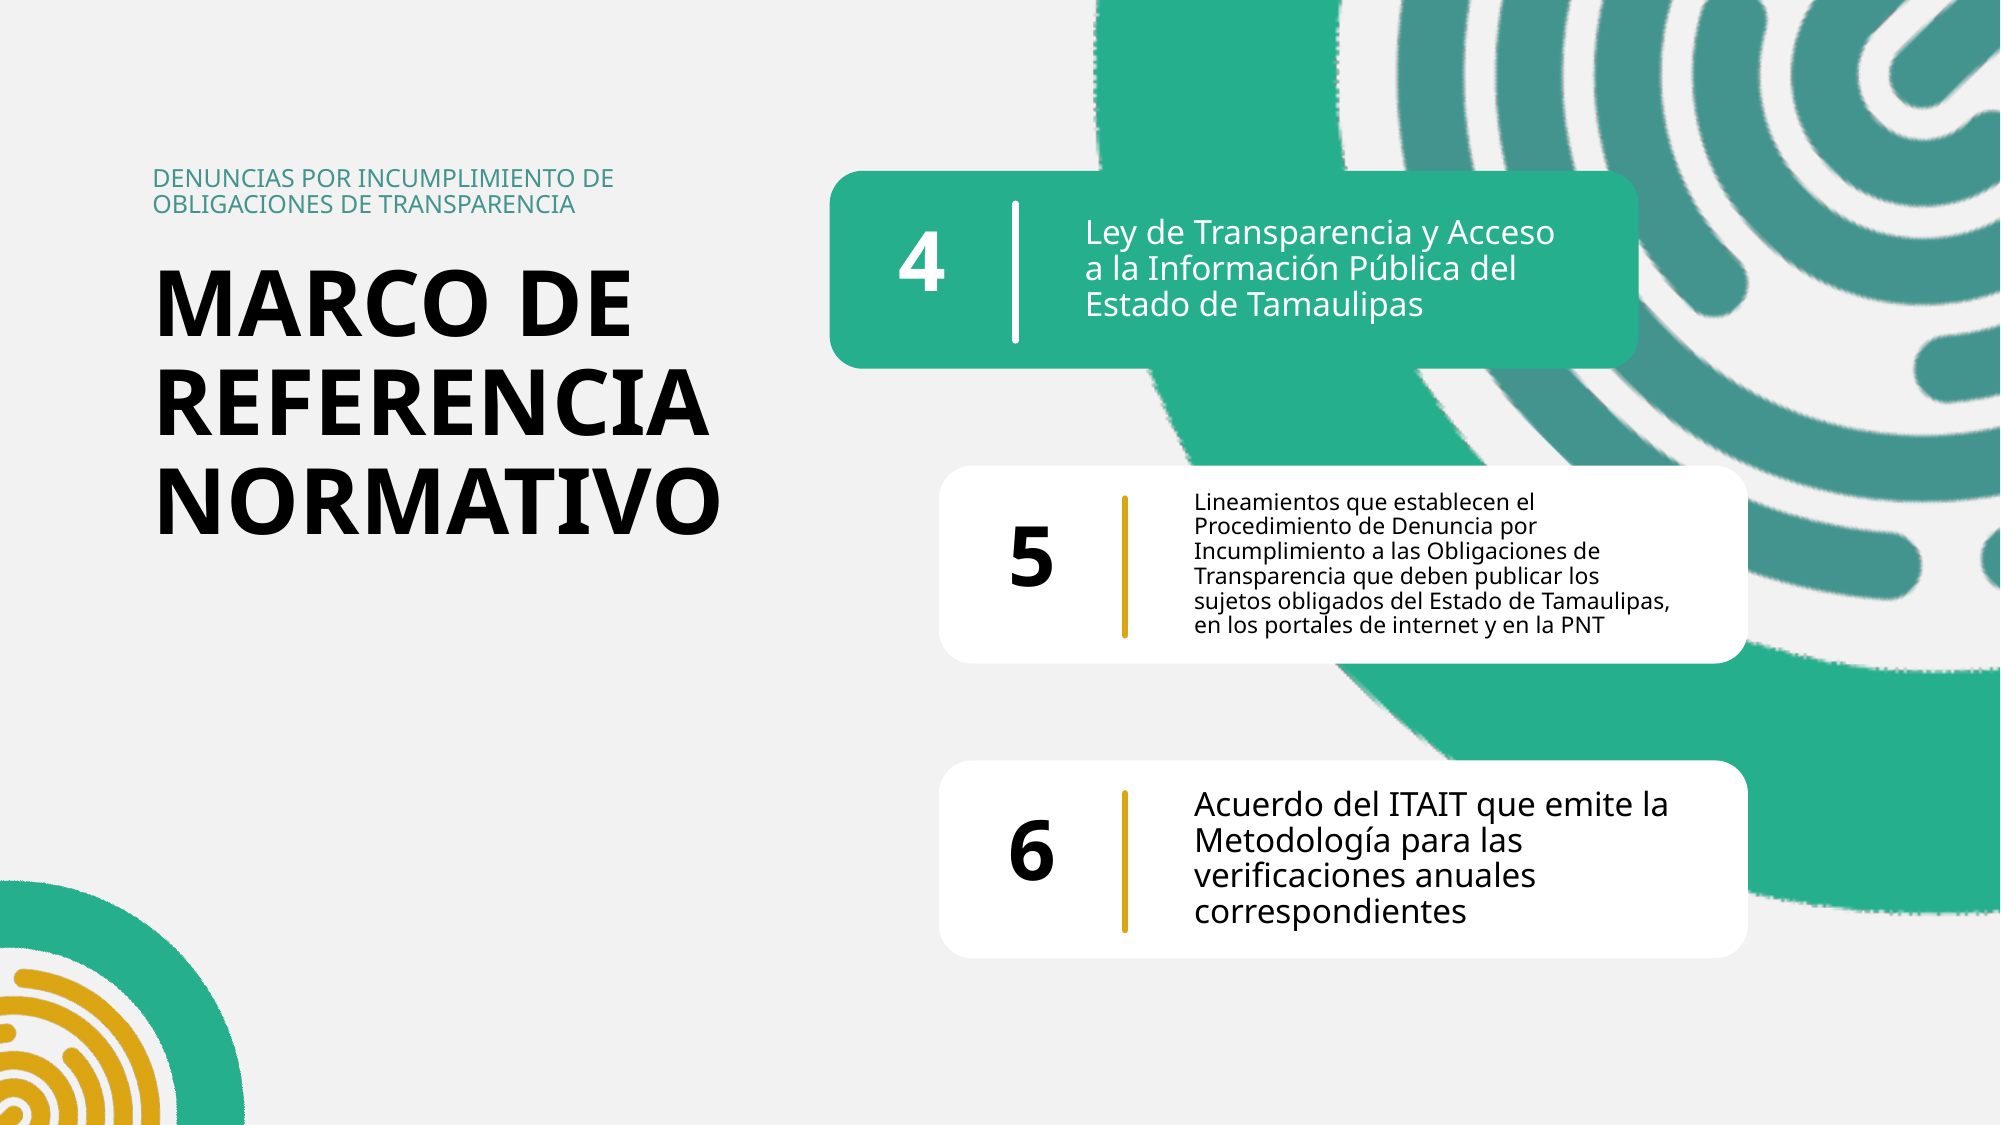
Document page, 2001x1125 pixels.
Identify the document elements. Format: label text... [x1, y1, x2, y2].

list 6 [954, 793, 1110, 915]
list DENUNCIAS POR INCUMPLIMIENTO DE OBLIGACIONES DE TRANSPARENCIA [137, 158, 741, 249]
list 4 [845, 203, 1000, 325]
list Ley de Transparencia y Acceso a la Información Pública del Estado de Tamaulipas [1069, 170, 1585, 369]
list Lineamientos que establecen el Procedimiento de Denuncia por Incumplimiento a las Obligaciones de Transparencia que deben publicar los sujetos obligados del Estado de Tamaulipas, en los portales de internet y en la PNT [1179, 465, 1694, 664]
title MARCO DE REFERENCIA NORMATIVO [137, 249, 741, 563]
list Acuerdo del ITAIT que emite la Metodología para las verificaciones anuales correspondientes [1179, 760, 1694, 959]
list 5 [954, 498, 1110, 620]
picture [744, 0, 2001, 1125]
picture [0, 782, 342, 1125]
